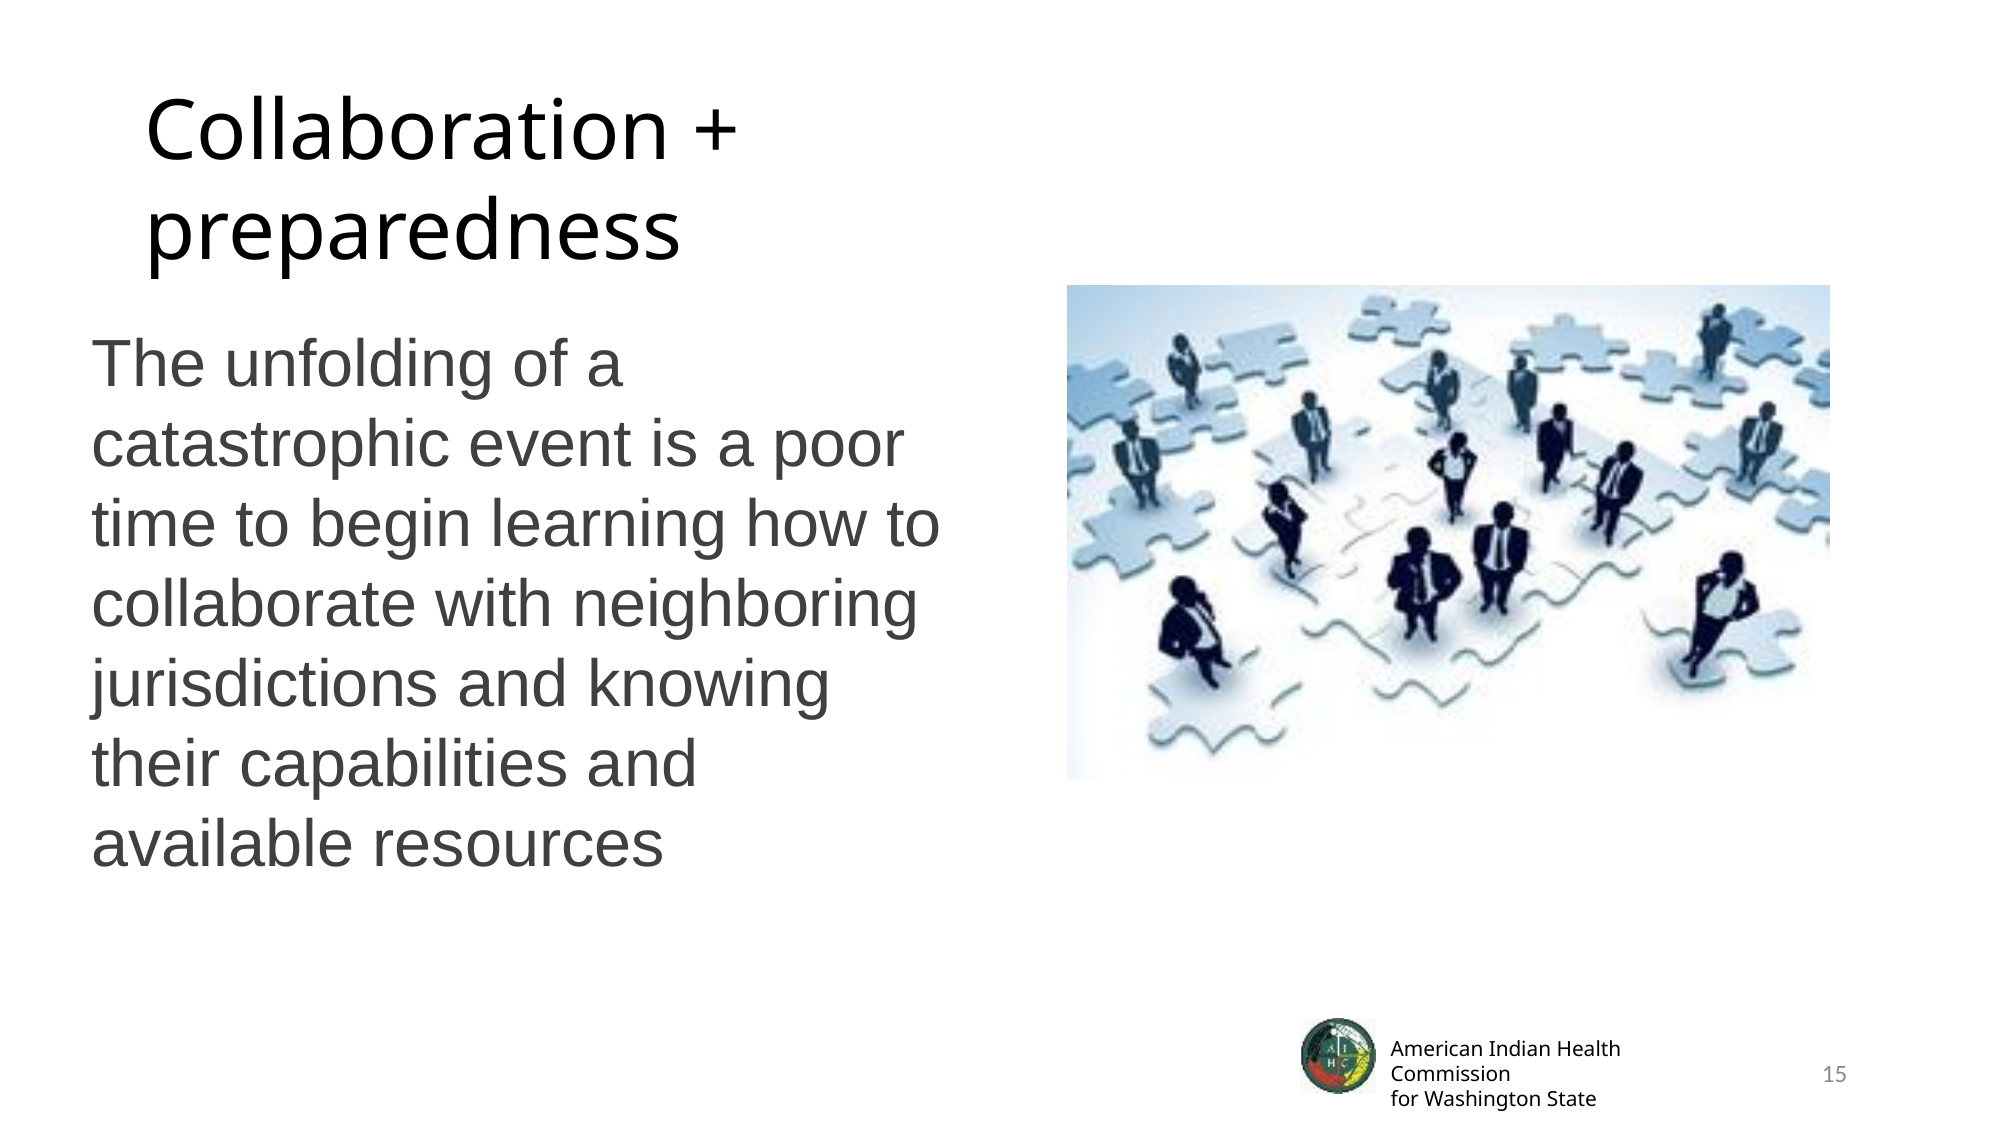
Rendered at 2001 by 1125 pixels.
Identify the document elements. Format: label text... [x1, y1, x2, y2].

slide_number 15 [1745, 1042, 1863, 1103]
picture [1067, 285, 1830, 780]
text_box American Indian Health Commission for Washington State [1375, 1028, 1745, 1119]
picture [1300, 1018, 1376, 1094]
text_box The unfolding of a catastrophic event is a poor time to begin learning how to collaborate with neighboring jurisdictions and knowing their capabilities and available resources [76, 312, 991, 887]
text_box Collaboration + preparedness [129, 68, 756, 284]
